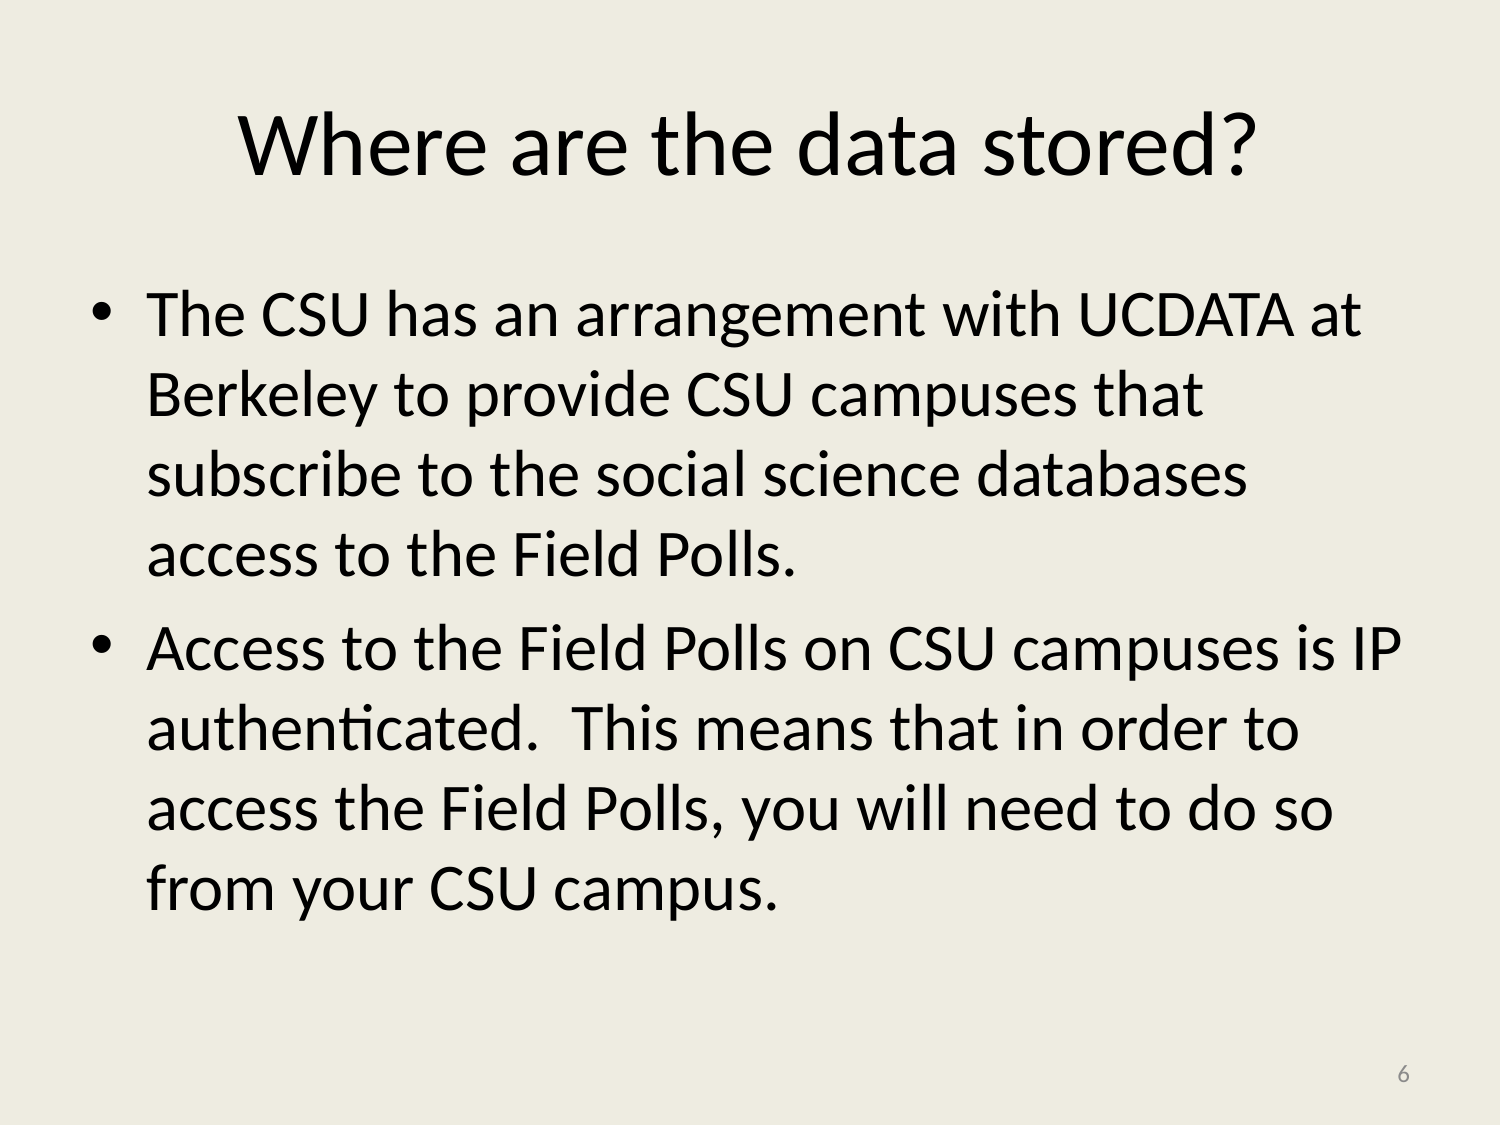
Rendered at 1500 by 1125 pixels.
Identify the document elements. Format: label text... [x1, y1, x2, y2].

title Where are the data stored? [75, 45, 1425, 233]
list The CSU has an arrangement with UCDATA at Berkeley to provide CSU campuses that subscribe to the social science databases access to the Field Polls. Access to the Field Polls on CSU campuses is IP authenticated. This means that in order to access the Field Polls, you will need to do so from your CSU campus. [75, 262, 1425, 1005]
slide_number 6 [1074, 1042, 1425, 1103]
